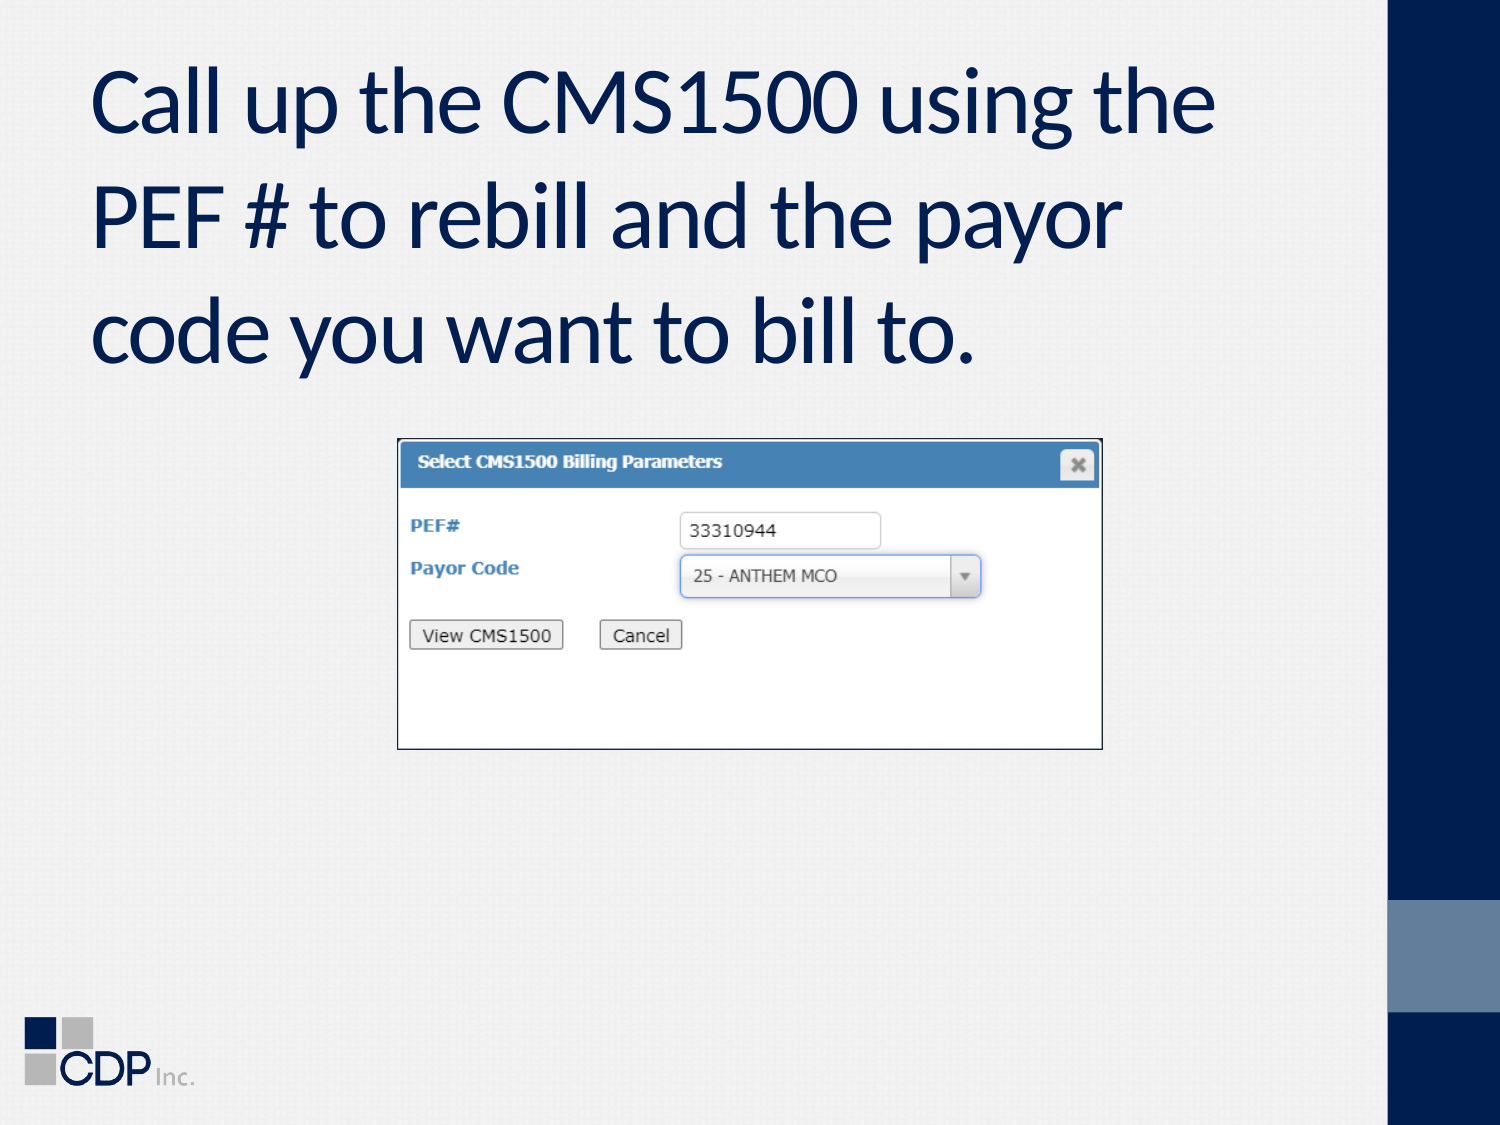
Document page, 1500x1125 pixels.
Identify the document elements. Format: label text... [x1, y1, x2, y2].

title Call up the CMS1500 using the PEF # to rebill and the payor code you want to bill to. [75, 45, 1325, 375]
picture [1, 999, 225, 1125]
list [396, 438, 1103, 751]
